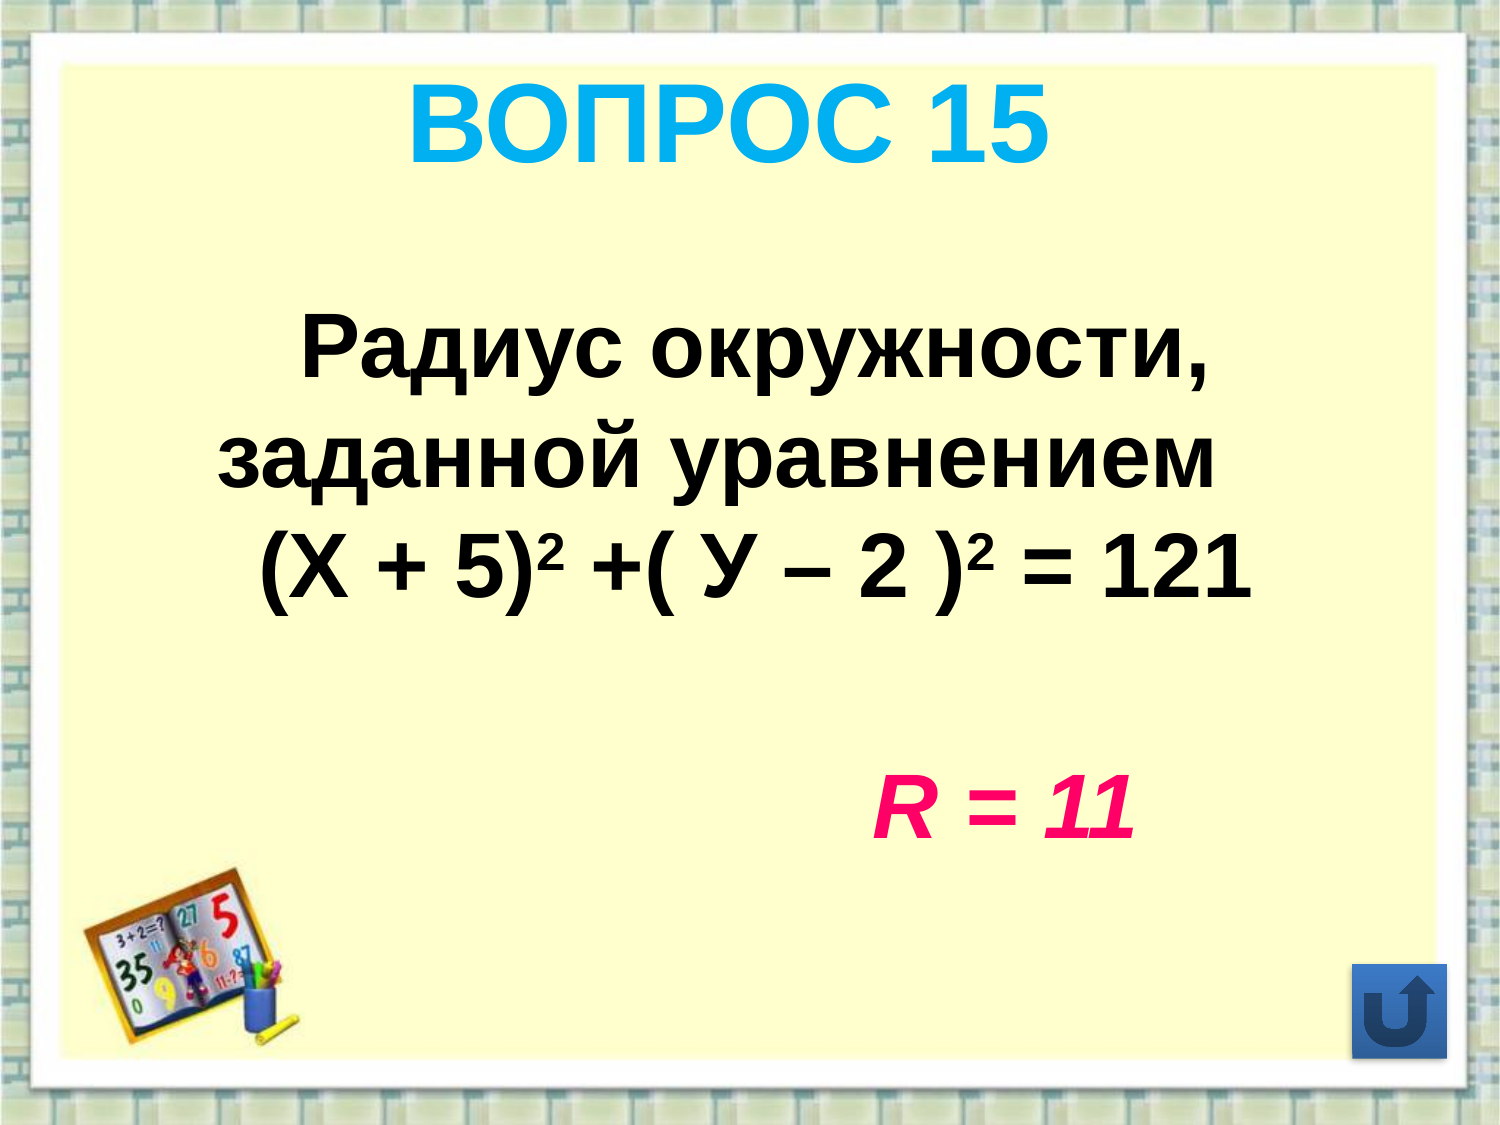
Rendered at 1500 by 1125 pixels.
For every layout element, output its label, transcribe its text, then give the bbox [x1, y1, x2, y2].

picture [0, 0, 1500, 1125]
text_box R = 11 [857, 739, 1154, 865]
text_box [1352, 964, 1447, 1059]
text_box Радиус окружности, заданной уравнением (Х + 5)2 +( У – 2 )2 = 121 [147, 278, 1365, 624]
text_box ВОПРОС 15 [390, 42, 1067, 193]
